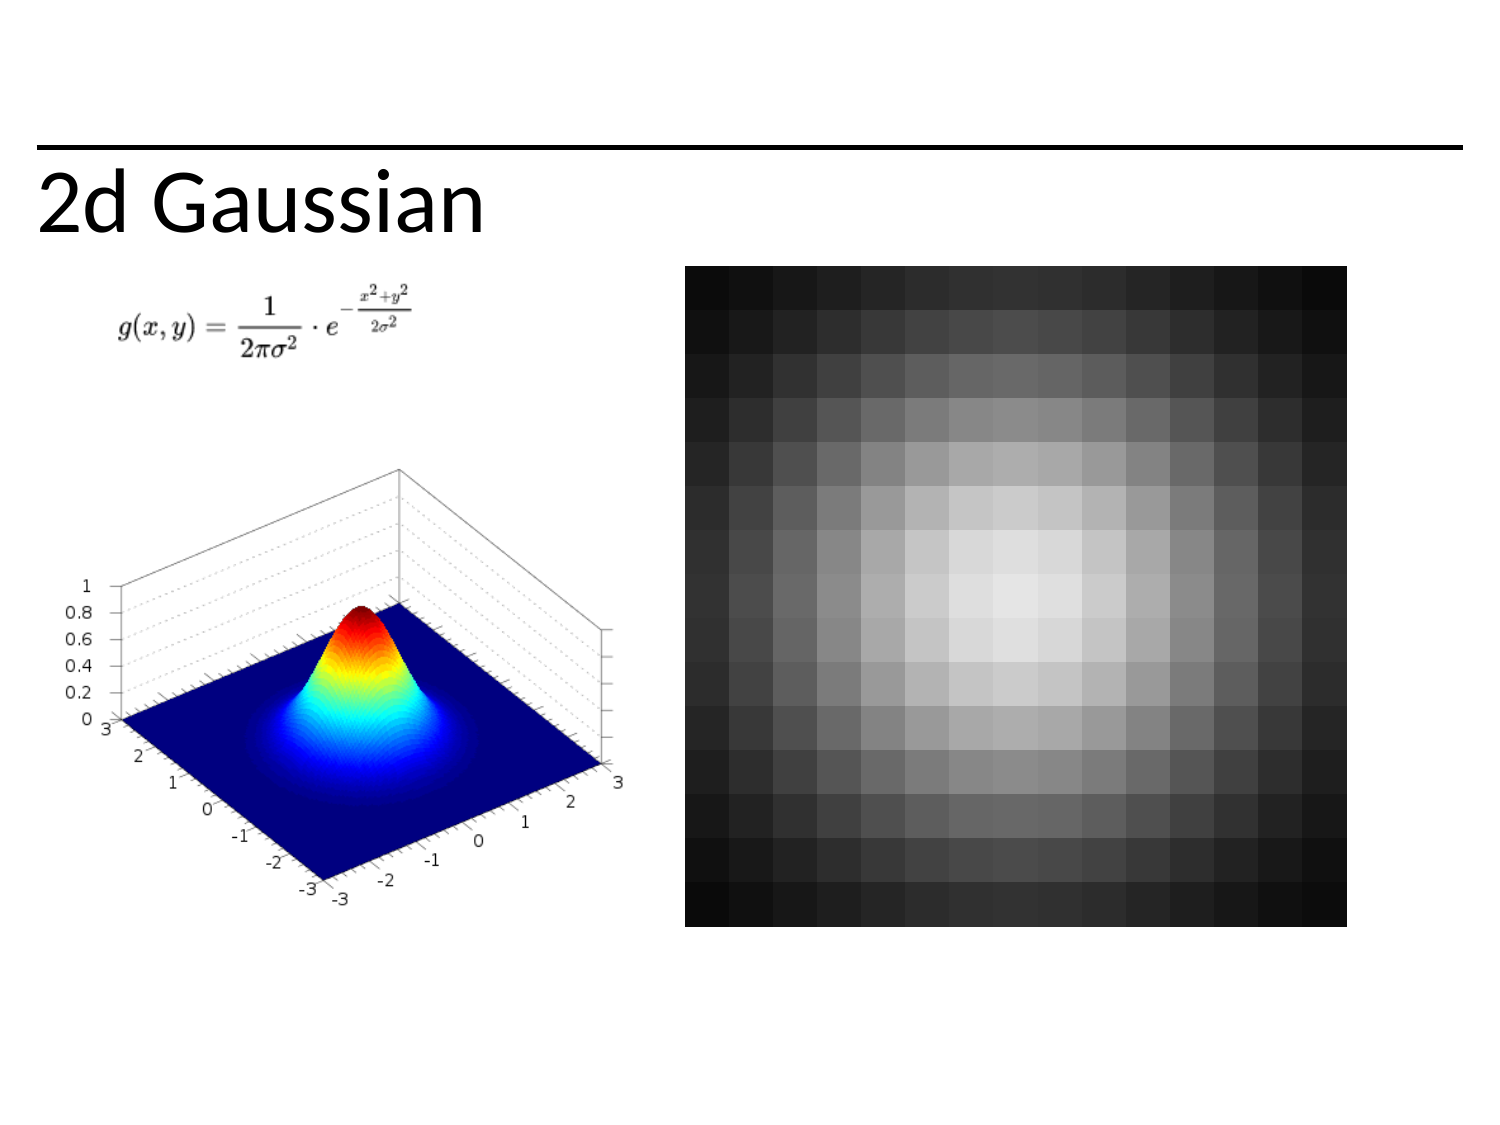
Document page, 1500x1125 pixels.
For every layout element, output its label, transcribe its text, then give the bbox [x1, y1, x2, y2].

title 2d Gaussian [20, 172, 1479, 267]
picture [37, 265, 1347, 927]
picture [118, 281, 418, 362]
